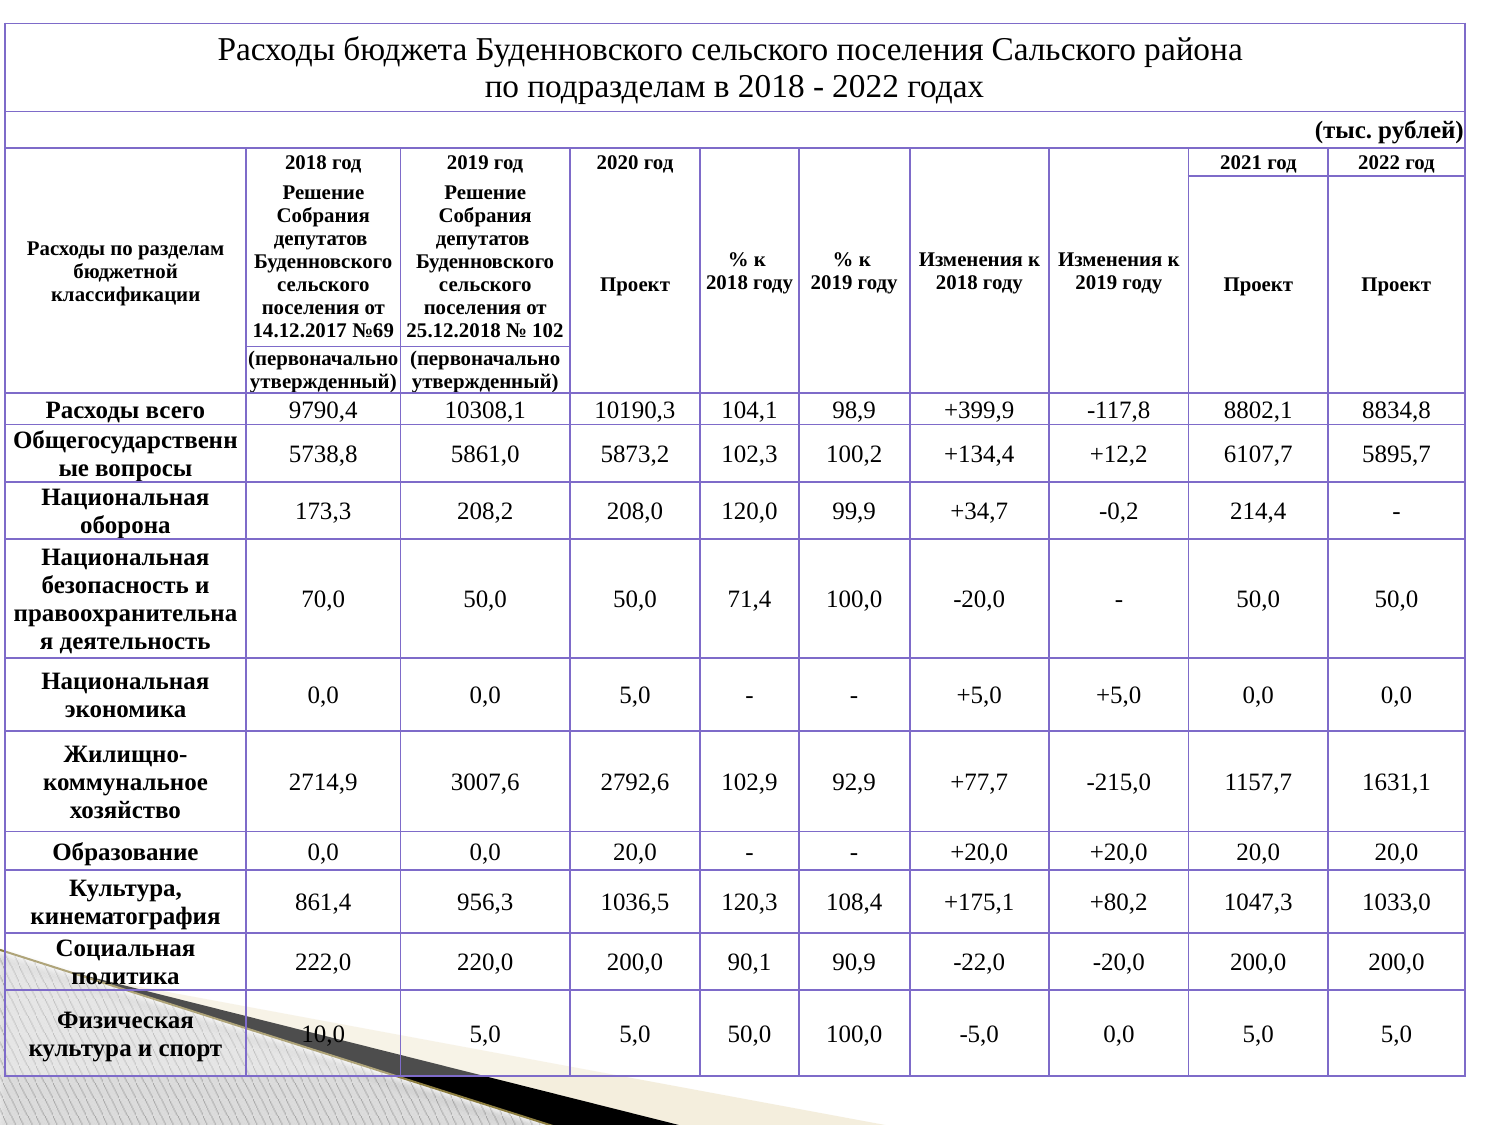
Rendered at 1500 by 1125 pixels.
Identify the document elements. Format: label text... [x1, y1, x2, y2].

table_cell 50,0 [701, 991, 798, 1075]
table_cell - [701, 832, 798, 869]
table_cell (первоначально утвержденный) [401, 347, 569, 392]
table_cell 200,0 [571, 934, 699, 989]
table_cell 92,9 [800, 732, 909, 831]
table_cell 50,0 [571, 540, 699, 657]
table_cell -20,0 [1050, 934, 1188, 989]
table_cell 108,4 [800, 871, 909, 932]
table_cell (тыс. рублей) [6, 112, 1464, 147]
table_cell 956,3 [401, 871, 569, 932]
table_cell Физическая культура и спорт [6, 991, 245, 1075]
table_cell 90,1 [701, 934, 798, 989]
table_cell 5,0 [1189, 991, 1327, 1075]
table_cell Общегосударственные вопросы [6, 425, 245, 481]
table_cell 5,0 [571, 991, 699, 1075]
table_cell 20,0 [1329, 832, 1464, 869]
table_cell Национальная экономика [6, 659, 245, 730]
table_cell -20,0 [911, 540, 1048, 657]
table_header Расходы бюджета Буденновского сельского поселения Сальского района по подразделам в 2018 - 2022 годах [6, 24, 1464, 111]
table_cell 6107,7 [1189, 425, 1327, 481]
table_cell +134,4 [911, 425, 1048, 481]
table_cell 1036,5 [571, 871, 699, 932]
table_cell 50,0 [1189, 540, 1327, 657]
table_cell - [800, 832, 909, 869]
table_cell 1157,7 [1189, 732, 1327, 831]
table_cell +34,7 [911, 483, 1048, 538]
table_cell - [701, 659, 798, 730]
table_cell 2019 год [401, 149, 569, 176]
table_cell +77,7 [911, 732, 1048, 831]
table_cell Проект [1189, 177, 1327, 392]
table_cell 0,0 [1050, 991, 1188, 1075]
table_cell 104,1 [701, 394, 798, 424]
table_cell 2714,9 [247, 732, 400, 831]
table_cell 20,0 [1189, 832, 1327, 869]
table_cell 0,0 [247, 832, 400, 869]
table_cell -5,0 [911, 991, 1048, 1075]
table_cell Социальная политика [6, 934, 245, 989]
table_cell 0,0 [1189, 659, 1327, 730]
table_cell 2022 год [1329, 149, 1464, 175]
table_cell Решение Собрания депутатов Буденновского сельского поселения от 14.12.2017 №69 [247, 176, 400, 346]
table_cell 20,0 [571, 832, 699, 869]
table_cell Национальная оборона [6, 483, 245, 538]
table_cell 10308,1 [401, 394, 569, 424]
table_cell 1631,1 [1329, 732, 1464, 831]
table_cell % к 2019 году [800, 149, 909, 392]
table_cell 10,0 [247, 991, 400, 1075]
table_cell 5861,0 [401, 425, 569, 481]
table_cell 5895,7 [1329, 425, 1464, 481]
table_cell 102,3 [701, 425, 798, 481]
table_cell -0,2 [1050, 483, 1188, 538]
table_cell Национальная безопасность и правоохранительная деятельность [6, 540, 245, 657]
table_cell 50,0 [1329, 540, 1464, 657]
table_cell Культура, кинематография [6, 871, 245, 932]
table_cell - [1329, 483, 1464, 538]
table_cell +20,0 [911, 832, 1048, 869]
table_cell Проект [1329, 177, 1464, 392]
table_cell 99,9 [800, 483, 909, 538]
table_cell Жилищно-коммунальное хозяйство [6, 732, 245, 831]
table_cell 120,3 [701, 871, 798, 932]
table_cell 10190,3 [571, 394, 699, 424]
table_cell 8802,1 [1189, 394, 1327, 424]
table_cell +20,0 [1050, 832, 1188, 869]
table_cell 120,0 [701, 483, 798, 538]
table_cell 208,0 [571, 483, 699, 538]
table_cell Изменения к 2018 году [911, 149, 1048, 392]
table_cell 222,0 [247, 934, 400, 989]
table_cell +175,1 [911, 871, 1048, 932]
table_cell +5,0 [1050, 659, 1188, 730]
table_cell 8834,8 [1329, 394, 1464, 424]
table_cell 200,0 [1329, 934, 1464, 989]
table_cell 220,0 [401, 934, 569, 989]
table_cell Образование [6, 832, 245, 869]
table_cell 3007,6 [401, 732, 569, 831]
table_cell - [1050, 540, 1188, 657]
table_cell 0,0 [1329, 659, 1464, 730]
table_cell 100,2 [800, 425, 909, 481]
table_cell 173,3 [247, 483, 400, 538]
table_cell 2021 год [1189, 149, 1327, 175]
table_cell 90,9 [800, 934, 909, 989]
table_cell 5,0 [571, 659, 699, 730]
table_cell 200,0 [1189, 934, 1327, 989]
table_cell -22,0 [911, 934, 1048, 989]
table_cell Решение Собрания депутатов Буденновского сельского поселения от 25.12.2018 № 102 [401, 176, 569, 346]
table_cell 861,4 [247, 871, 400, 932]
table_cell 100,0 [800, 991, 909, 1075]
table_cell 70,0 [247, 540, 400, 657]
table_cell -215,0 [1050, 732, 1188, 831]
table_cell Проект [571, 176, 699, 392]
table_cell 1047,3 [1189, 871, 1327, 932]
table_cell 0,0 [247, 659, 400, 730]
table_cell 50,0 [401, 540, 569, 657]
table_cell 5738,8 [247, 425, 400, 481]
table_cell 1033,0 [1329, 871, 1464, 932]
table_cell +12,2 [1050, 425, 1188, 481]
table_cell +80,2 [1050, 871, 1188, 932]
table_cell 2018 год [247, 149, 400, 176]
table_cell (первоначально утвержденный) [247, 347, 400, 392]
table_cell 5873,2 [571, 425, 699, 481]
table_cell Изменения к 2019 году [1050, 149, 1188, 392]
table_cell +5,0 [911, 659, 1048, 730]
table_cell Расходы по разделам бюджетной классификации [6, 149, 245, 392]
table_cell 98,9 [800, 394, 909, 424]
table_cell 2020 год [571, 149, 699, 176]
table_cell 214,4 [1189, 483, 1327, 538]
table_cell -117,8 [1050, 394, 1188, 424]
table_cell 71,4 [701, 540, 798, 657]
table_cell 208,2 [401, 483, 569, 538]
table_cell 2792,6 [571, 732, 699, 831]
table_cell 5,0 [401, 991, 569, 1075]
table_cell Расходы всего [6, 394, 245, 424]
table_cell 0,0 [401, 832, 569, 869]
table_cell 100,0 [800, 540, 909, 657]
table_cell 9790,4 [247, 394, 400, 424]
table_cell % к 2018 году [701, 149, 798, 392]
table_cell - [800, 659, 909, 730]
table_cell 102,9 [701, 732, 798, 831]
table_cell +399,9 [911, 394, 1048, 424]
table_cell 5,0 [1329, 991, 1464, 1075]
table_cell 0,0 [401, 659, 569, 730]
